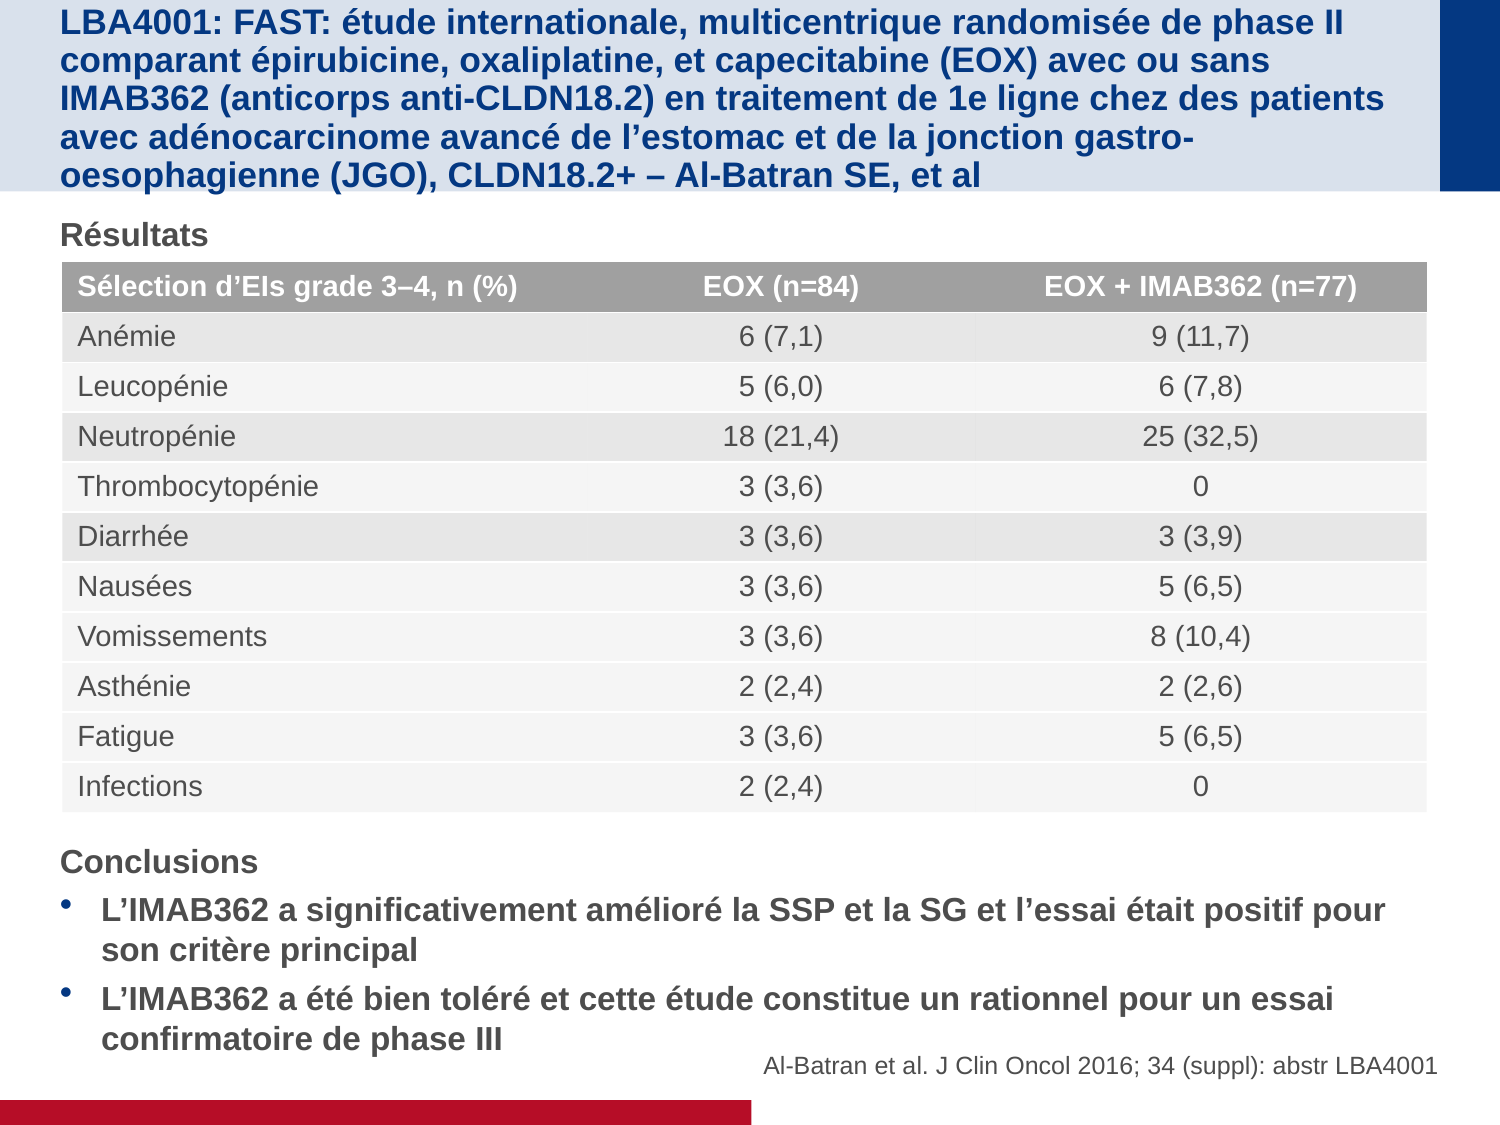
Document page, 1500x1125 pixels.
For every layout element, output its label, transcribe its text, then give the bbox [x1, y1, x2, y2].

table_cell 0 [975, 463, 1427, 511]
table_cell 3 (3,6) [587, 613, 975, 661]
table_header Sélection d’EIs grade 3–4, n (%) [62, 262, 587, 312]
table_cell 0 [975, 763, 1427, 812]
table_cell 2 (2,4) [587, 663, 975, 711]
list Résultats Conclusions L’IMAB362 a significativement amélioré la SSP et la SG et l’essai était positif pour son critère principal L’IMAB362 a été bien toléré et cette étude constitue un rationnel pour un essai confirmatoire de phase III [59, 205, 1441, 1091]
title LBA4001: FAST: étude internationale, multicentrique randomisée de phase II comparant épirubicine, oxaliplatine, et capecitabine (EOX) avec ou sans IMAB362 (anticorps anti-CLDN18.2) en traitement de 1e ligne chez des patients avec adénocarcinome avancé de l’estomac et de la jonction gastro-oesophagienne (JGO), CLDN18.2+ – Al-Batran SE, et al [59, 29, 1412, 162]
table_cell 5 (6,5) [975, 713, 1427, 761]
table_cell Thrombocytopénie [62, 463, 587, 511]
table_header EOX (n=84) [587, 262, 975, 312]
list Al-Batran et al. J Clin Oncol 2016; 34 (suppl): abstr LBA4001 [762, 999, 1441, 1080]
table_cell Vomissements [62, 613, 587, 661]
table_header EOX + IMAB362 (n=77) [975, 262, 1427, 312]
table_cell 2 (2,4) [587, 763, 975, 812]
table_cell 5 (6,5) [975, 563, 1427, 611]
table_cell 6 (7,8) [975, 363, 1427, 411]
table_cell 2 (2,6) [975, 663, 1427, 711]
table_cell 18 (21,4) [587, 413, 975, 461]
table_cell Leucopénie [62, 363, 587, 411]
table_cell Asthénie [62, 663, 587, 711]
table_cell 3 (3,9) [975, 513, 1427, 561]
table_cell Diarrhée [62, 513, 587, 561]
table_cell 6 (7,1) [587, 313, 975, 362]
table_cell Anémie [62, 313, 587, 362]
table_cell Fatigue [62, 713, 587, 761]
table_cell 3 (3,6) [587, 463, 975, 511]
table_cell 25 (32,5) [975, 413, 1427, 461]
table_cell 9 (11,7) [975, 313, 1427, 362]
table_cell Neutropénie [62, 413, 587, 461]
table_cell 3 (3,6) [587, 713, 975, 761]
table_cell 3 (3,6) [587, 513, 975, 561]
table_cell Infections [62, 763, 587, 812]
table_cell 3 (3,6) [587, 563, 975, 611]
table_cell 8 (10,4) [975, 613, 1427, 661]
table_cell Nausées [62, 563, 587, 611]
table_cell 5 (6,0) [587, 363, 975, 411]
